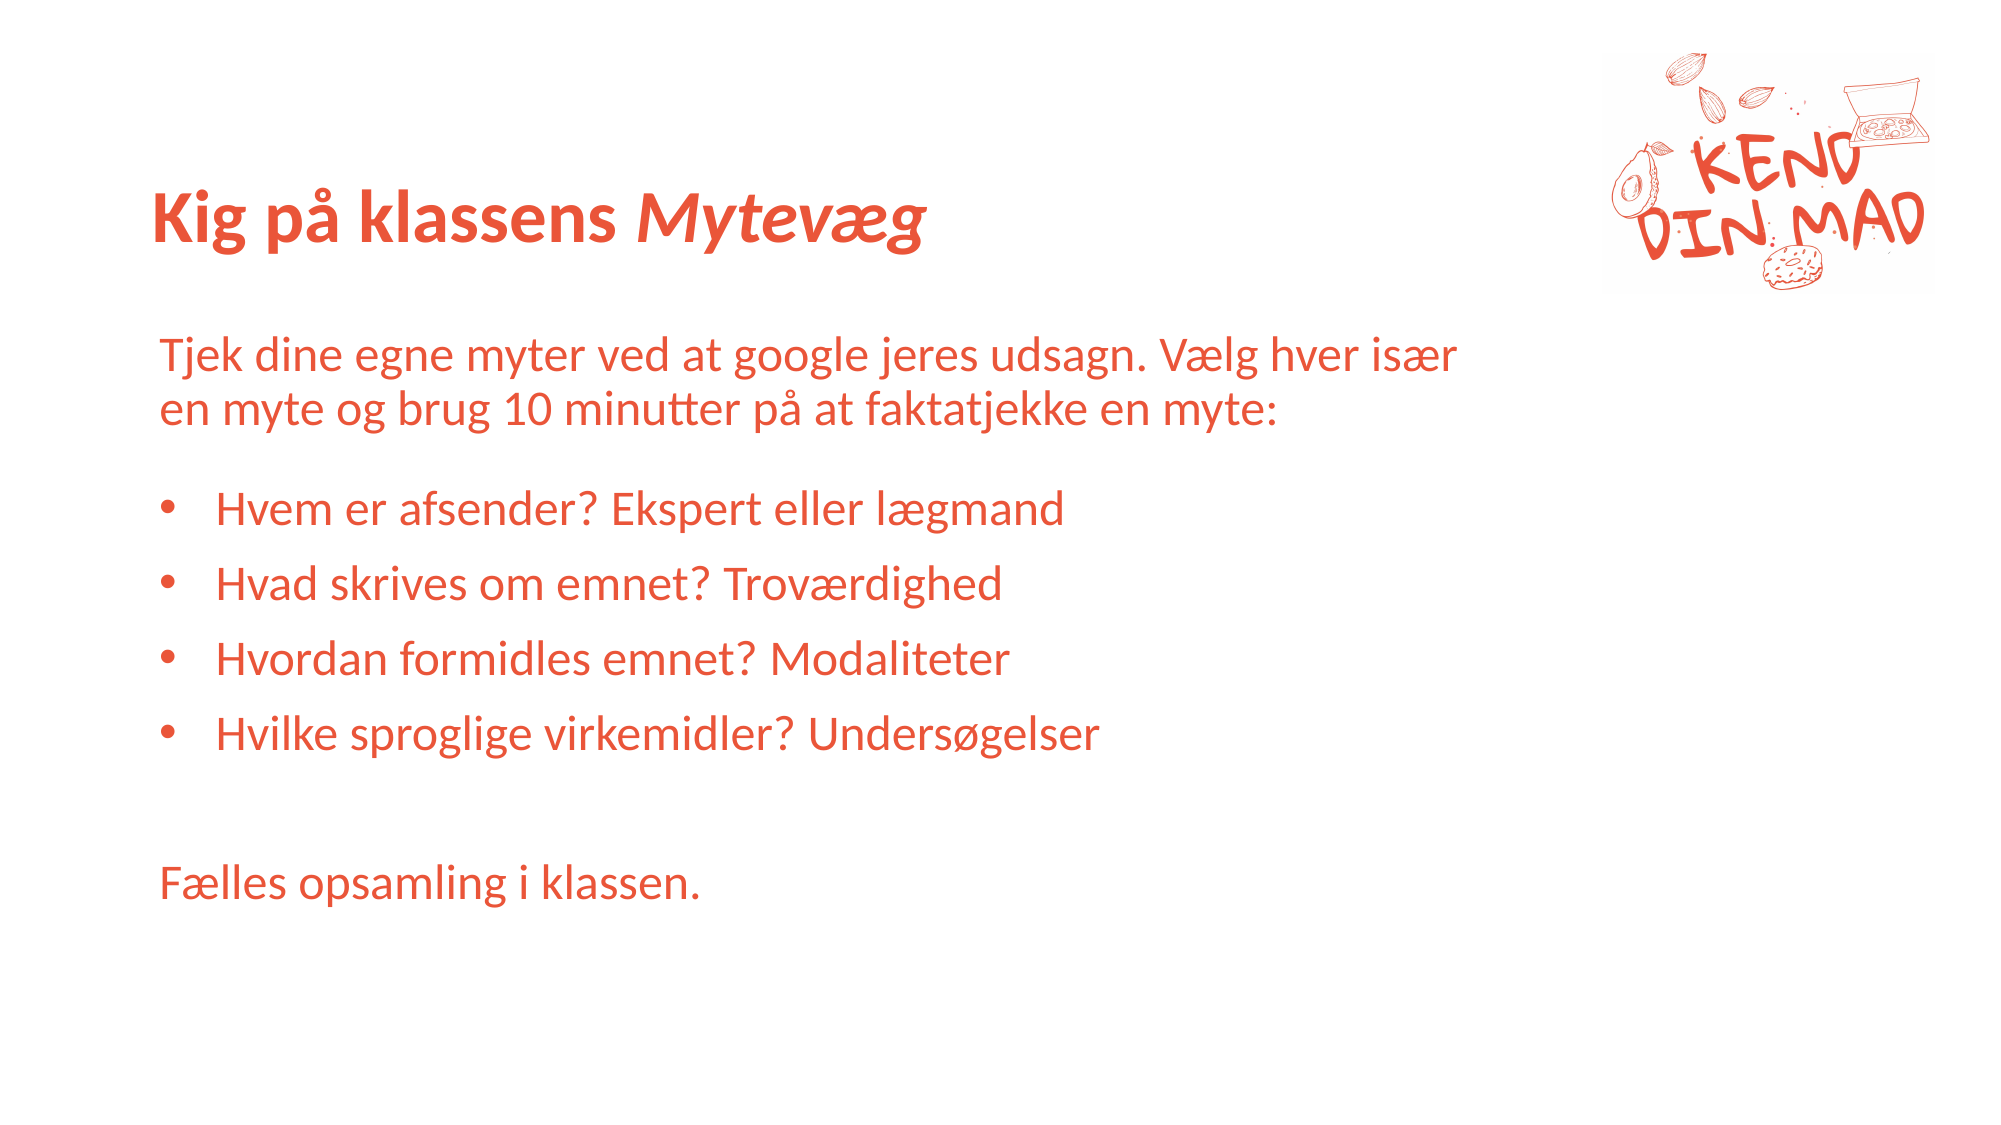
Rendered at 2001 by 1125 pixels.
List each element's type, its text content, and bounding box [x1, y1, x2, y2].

list Tjek dine egne myter ved at google jeres udsagn. Vælg hver især en myte og brug 10 minutter på at faktatjekke en myte: Hvem er afsender? Ekspert eller lægmand Hvad skrives om emnet? Troværdighed Hvordan formidles emnet? Modaliteter Hvilke sproglige virkemidler? Undersøgelser Fælles opsamling i klassen. [144, 321, 1530, 1035]
picture [1601, 53, 1935, 294]
title Kig på klassens Mytevæg [137, 109, 1863, 328]
